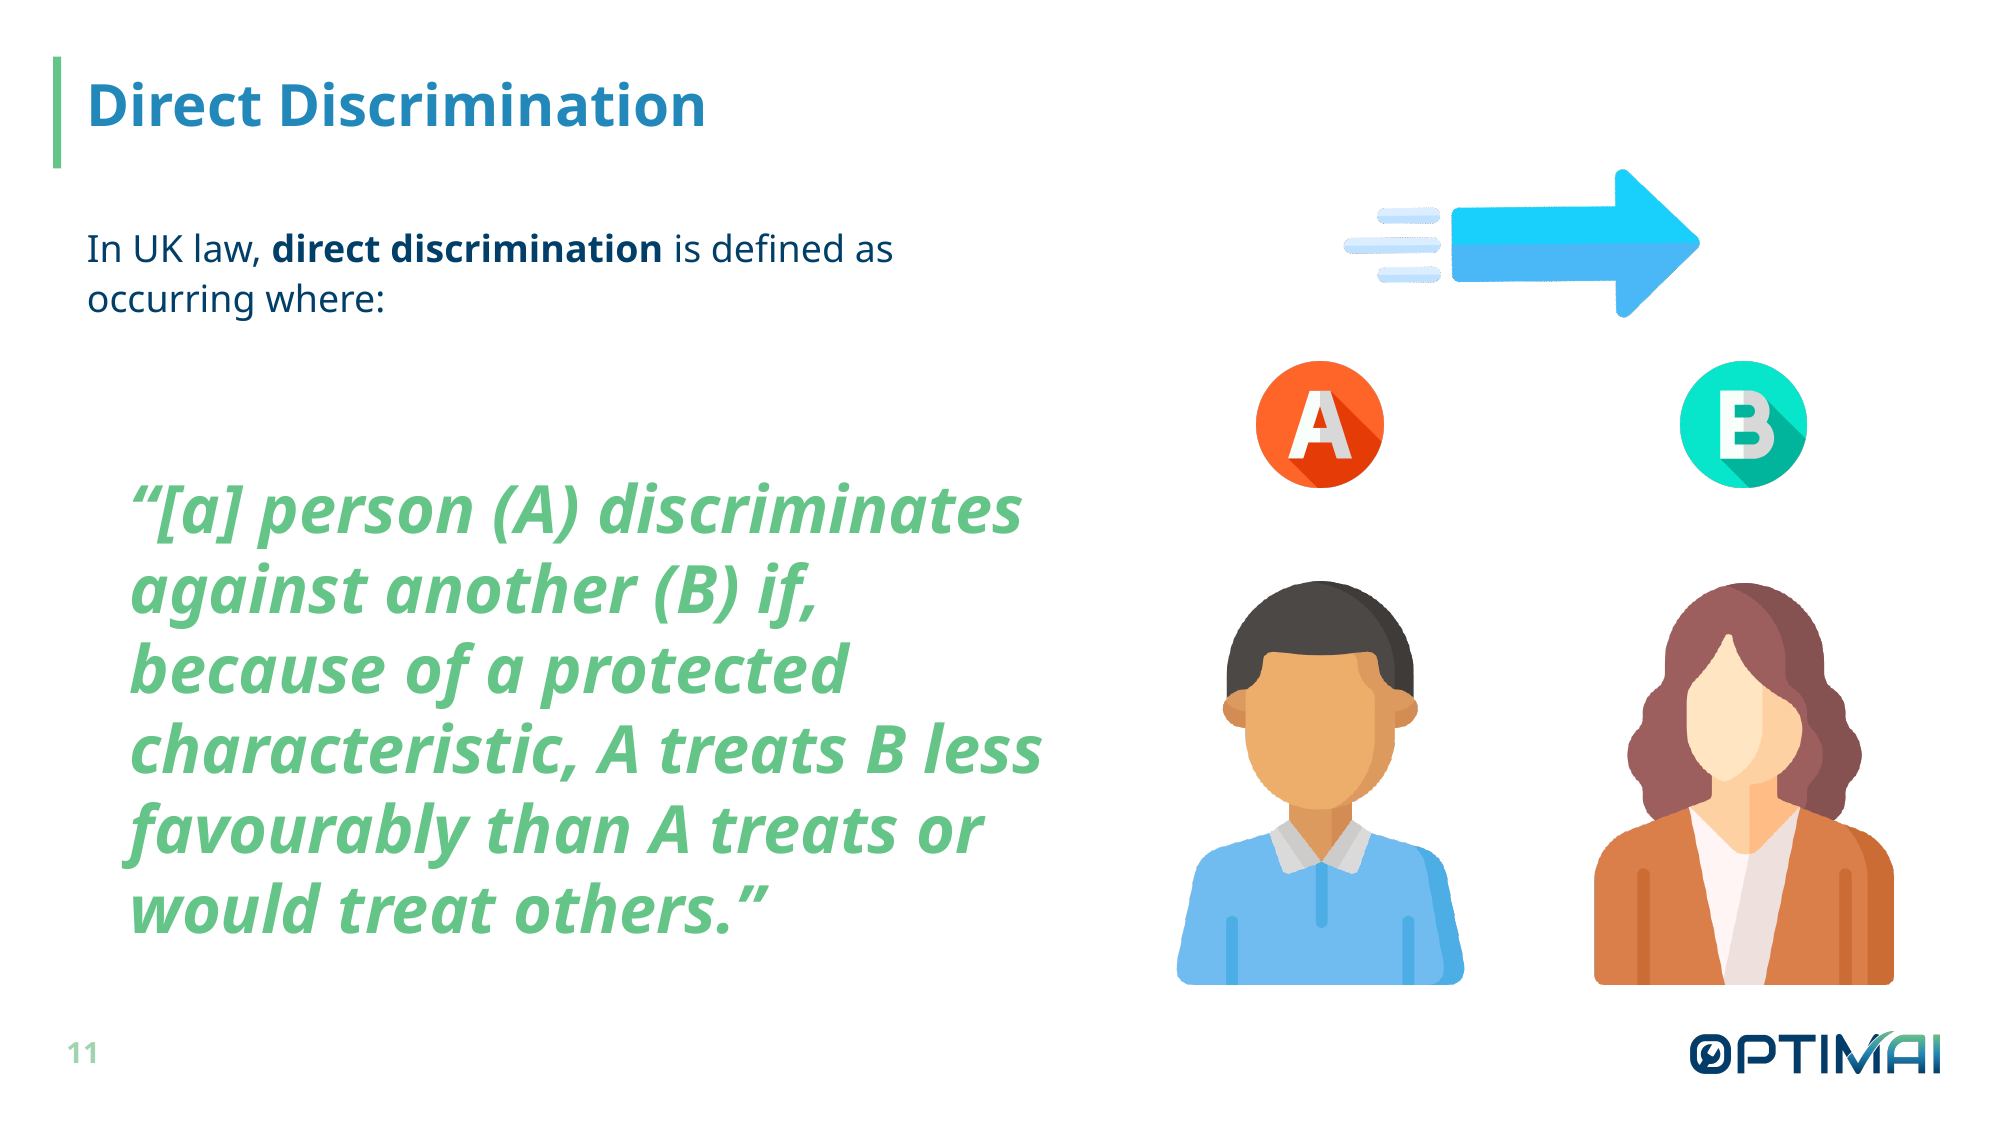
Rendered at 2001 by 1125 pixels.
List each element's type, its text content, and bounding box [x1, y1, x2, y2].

list In UK law, direct discrimination is defined as occurring where: [71, 212, 923, 338]
picture [1680, 361, 1807, 488]
picture [1342, 64, 1702, 425]
picture [1256, 361, 1384, 488]
picture [1690, 1031, 1940, 1074]
text_box “[a] person (A) discriminates against another (B) if, because of a protected characteristic, A treats B less favourably than A treats or would treat others.” [114, 459, 1090, 1055]
picture [1118, 581, 1522, 985]
slide_number 11 [51, 1024, 502, 1085]
title Direct Discrimination [71, 50, 1797, 165]
picture [1542, 583, 1946, 985]
